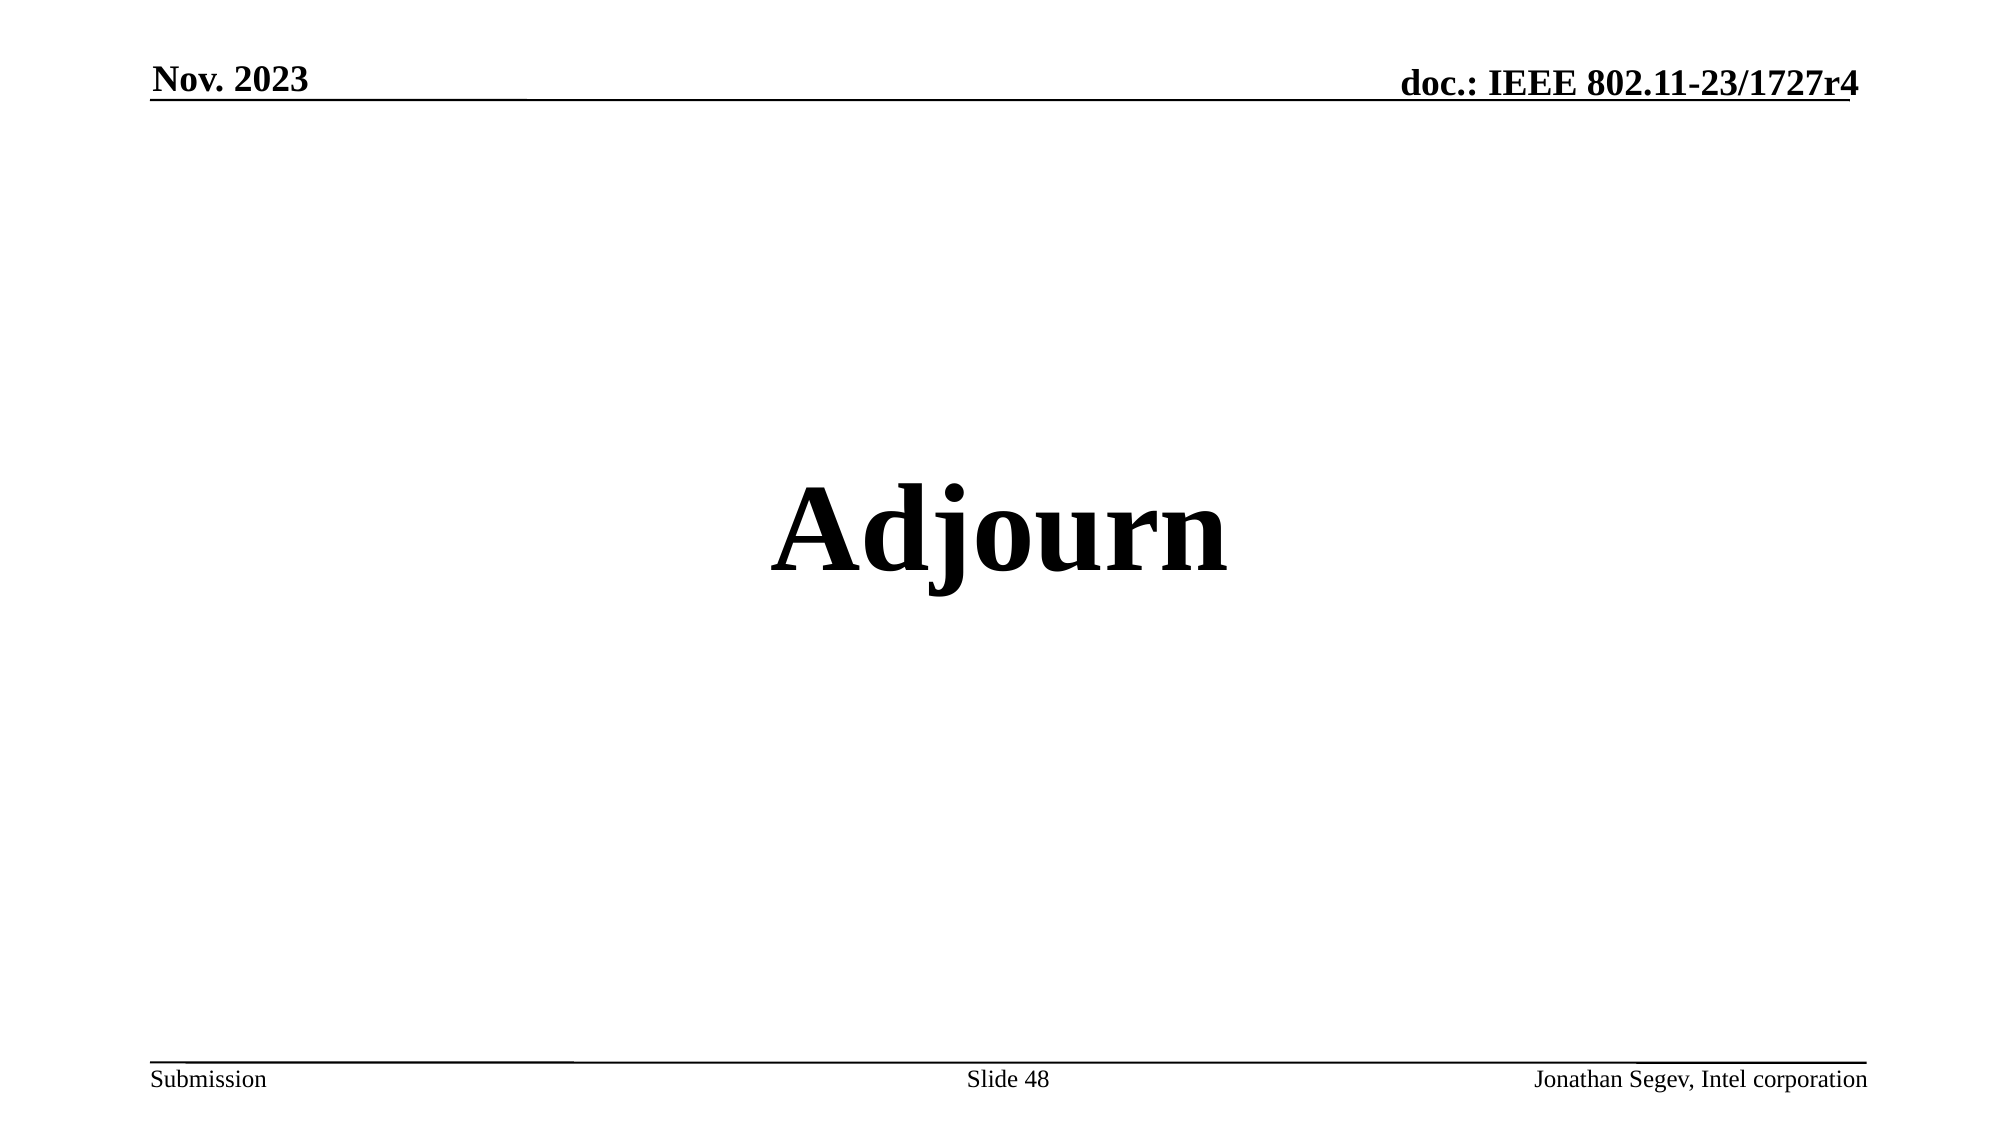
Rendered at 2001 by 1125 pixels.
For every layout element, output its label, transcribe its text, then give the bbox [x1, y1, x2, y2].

slide_number Slide 48 [950, 1061, 1067, 1123]
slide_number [152, 54, 563, 100]
footer Jonathan Segev, Intel corporation [1171, 1061, 1869, 1093]
list Adjourn [149, 324, 1850, 1000]
